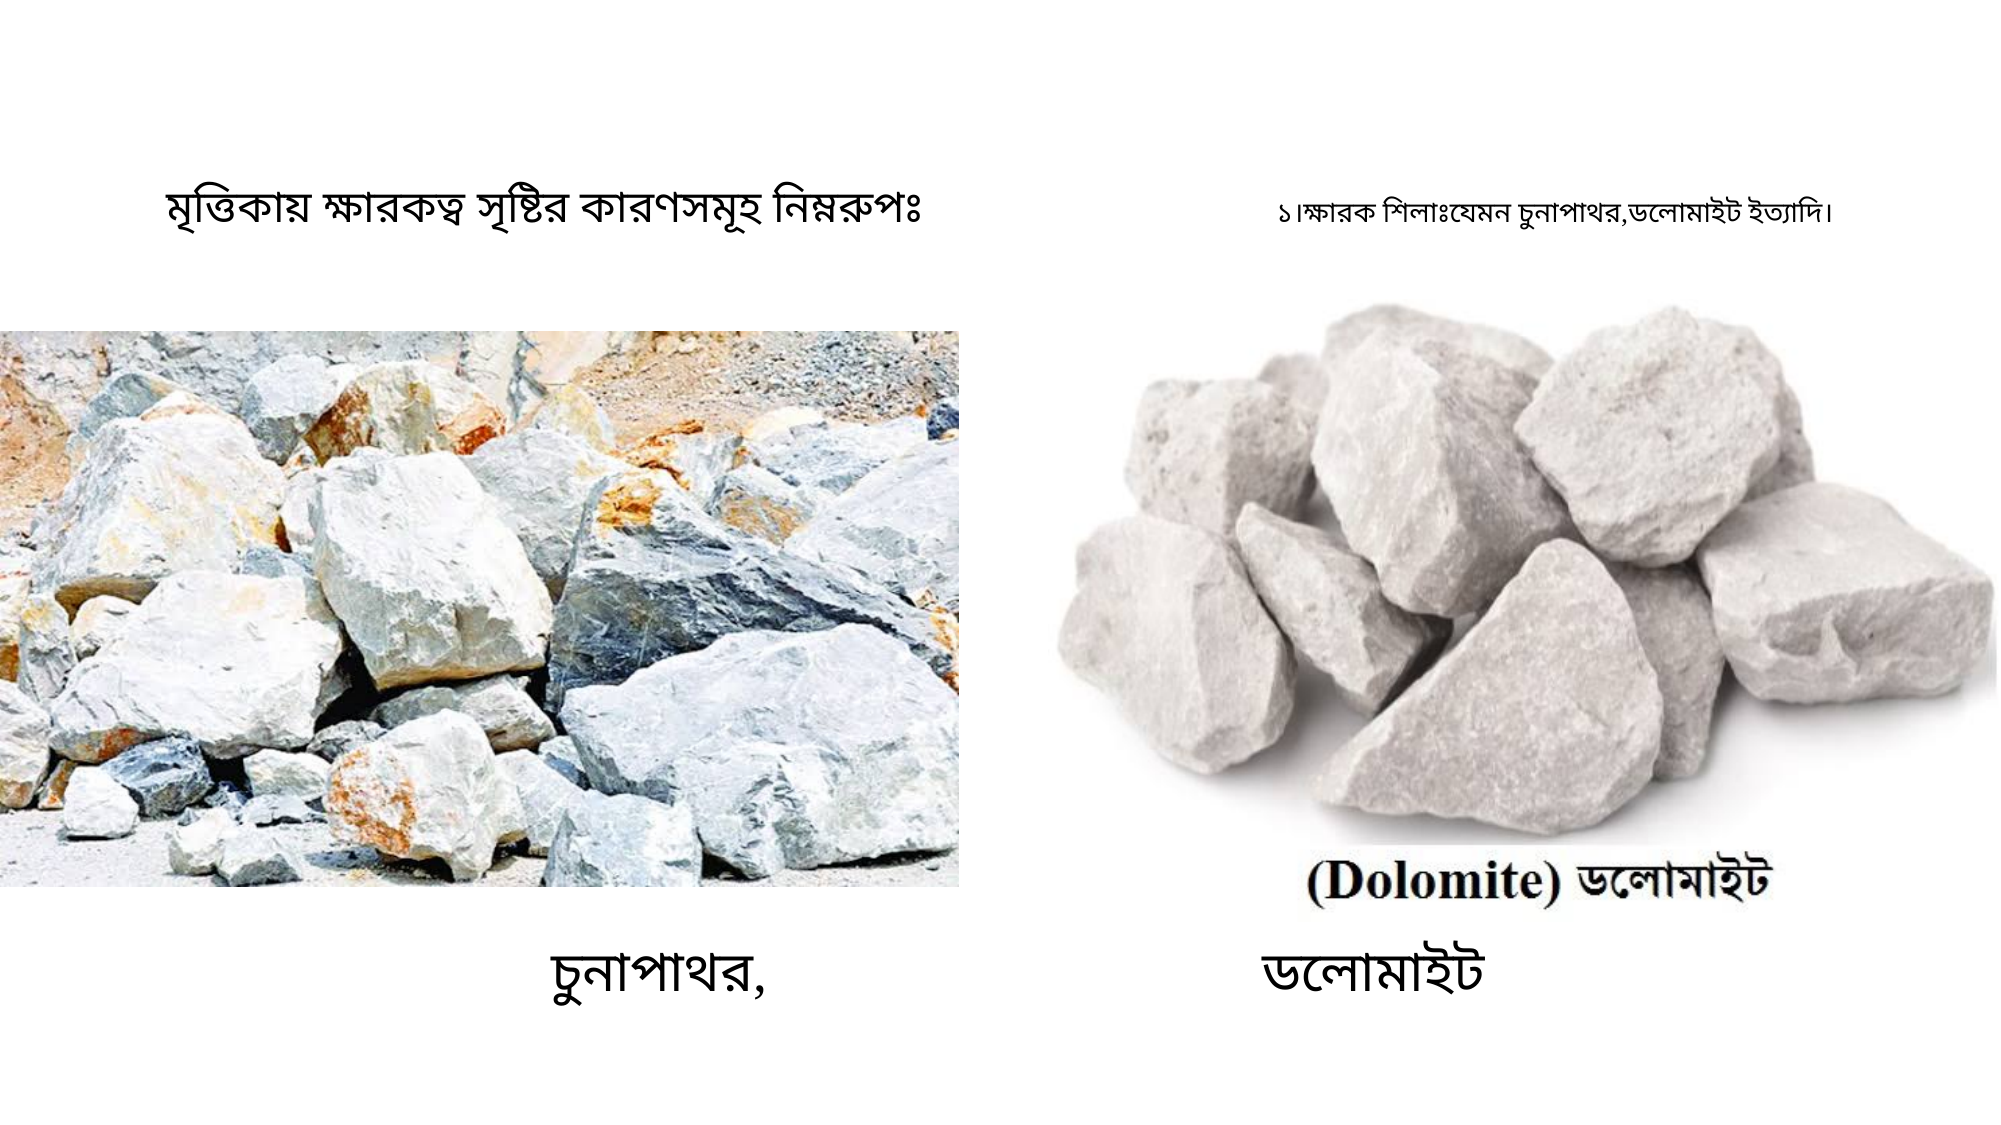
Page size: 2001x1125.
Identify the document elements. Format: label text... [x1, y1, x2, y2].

title মৃত্তিকায় ক্ষারকত্ব সৃষ্টির কারণসমূহ নিম্নরুপঃ ১।ক্ষারক শিলাঃযেমন চুনাপাথর,ডলোমাইট ইত্যাদি। [137, 59, 1863, 278]
picture [0, 331, 959, 887]
picture [1048, 299, 2000, 922]
list চুনাপাথর, ডলোমাইট [137, 299, 1863, 1014]
